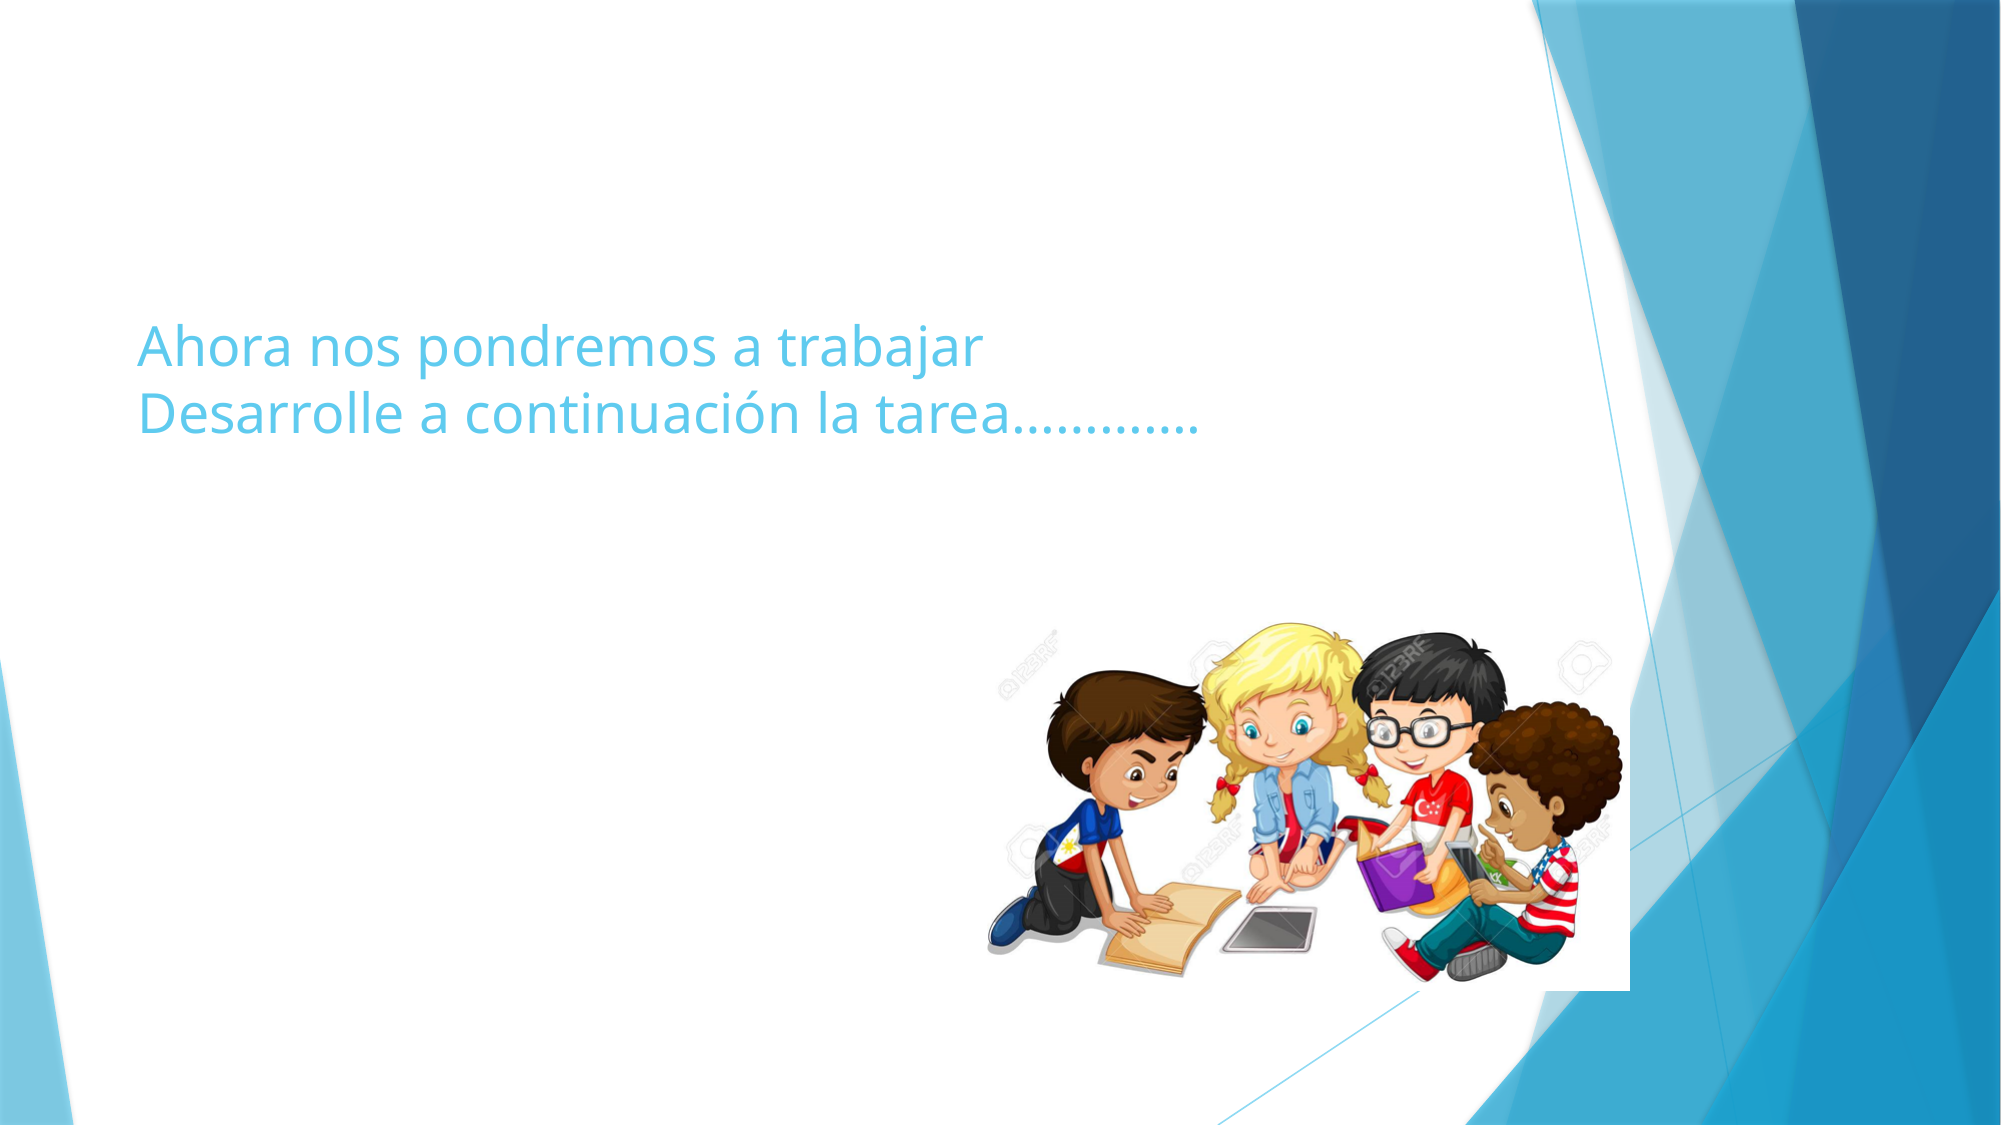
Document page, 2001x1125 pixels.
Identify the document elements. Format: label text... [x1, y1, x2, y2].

picture [978, 614, 1630, 992]
title Ahora nos pondremos a trabajar Desarrolle a continuación la tarea…………. [122, 303, 1533, 521]
